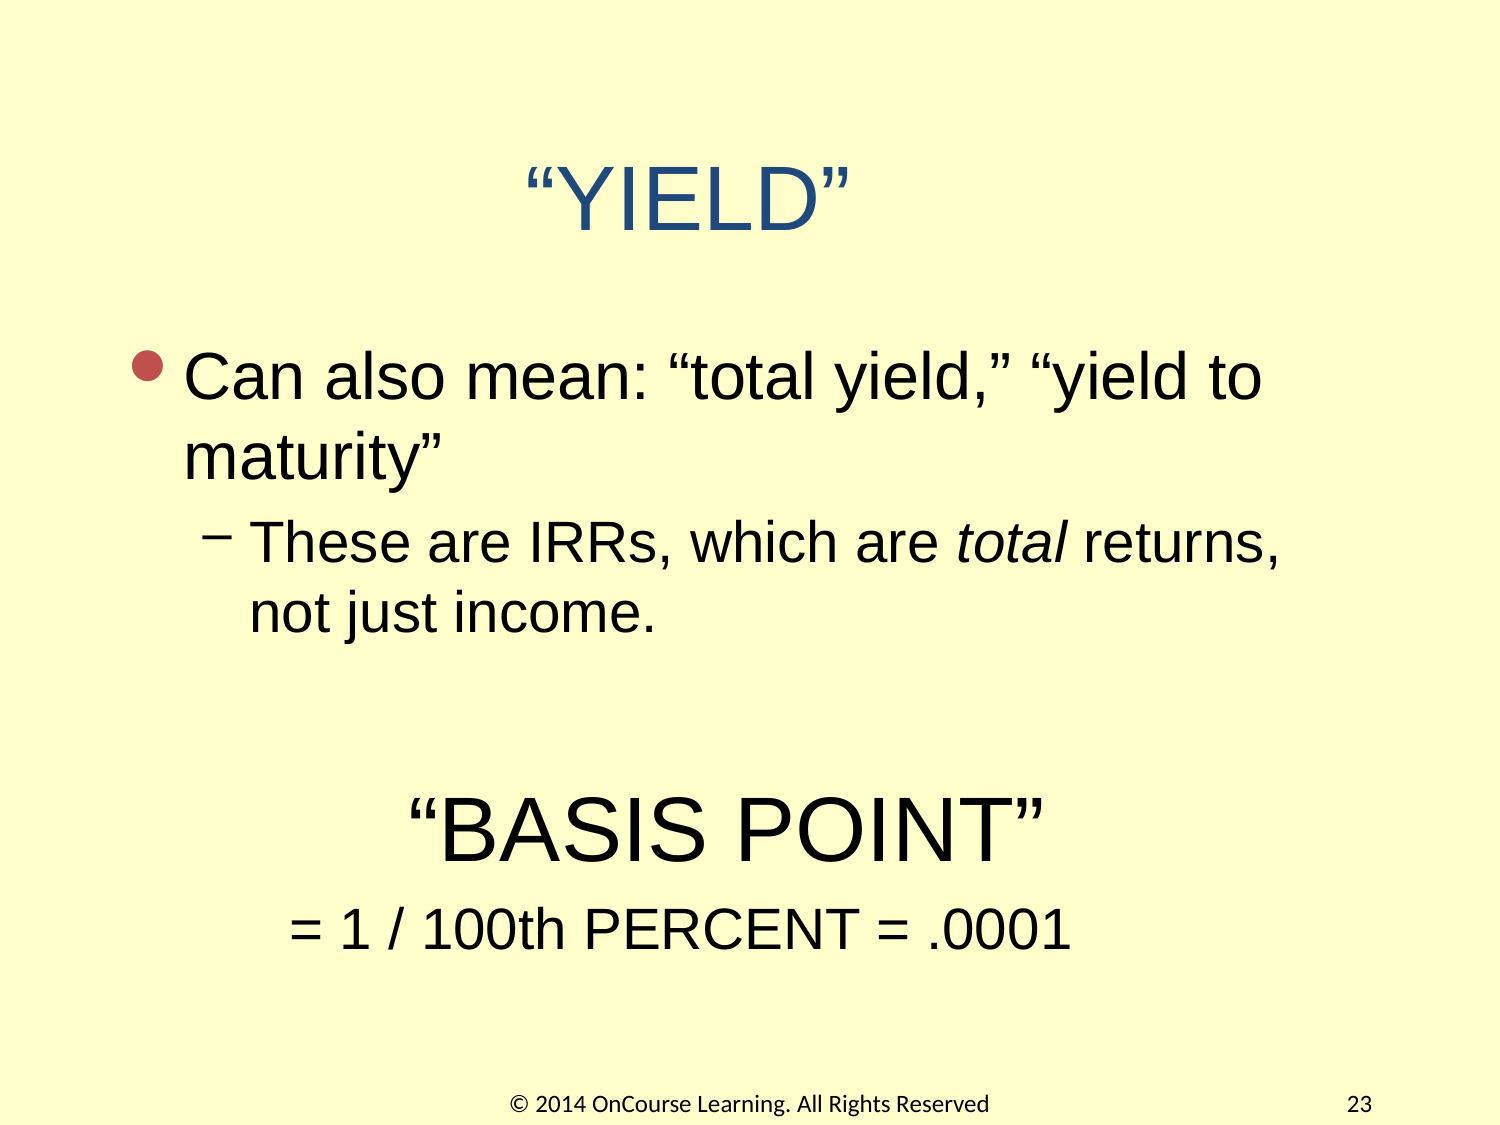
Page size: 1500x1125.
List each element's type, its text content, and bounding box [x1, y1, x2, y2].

footer © 2014 OnCourse Learning. All Rights Reserved [300, 1050, 1200, 1125]
title “YIELD” [112, 99, 1388, 288]
text_box “BASIS POINT” = 1 / 100th PERCENT = .0001 [200, 762, 1200, 1054]
list Can also mean: “total yield,” “yield to maturity” These are IRRs, which are total returns, not just income. [112, 324, 1388, 763]
slide_number 23 [1200, 1050, 1388, 1125]
